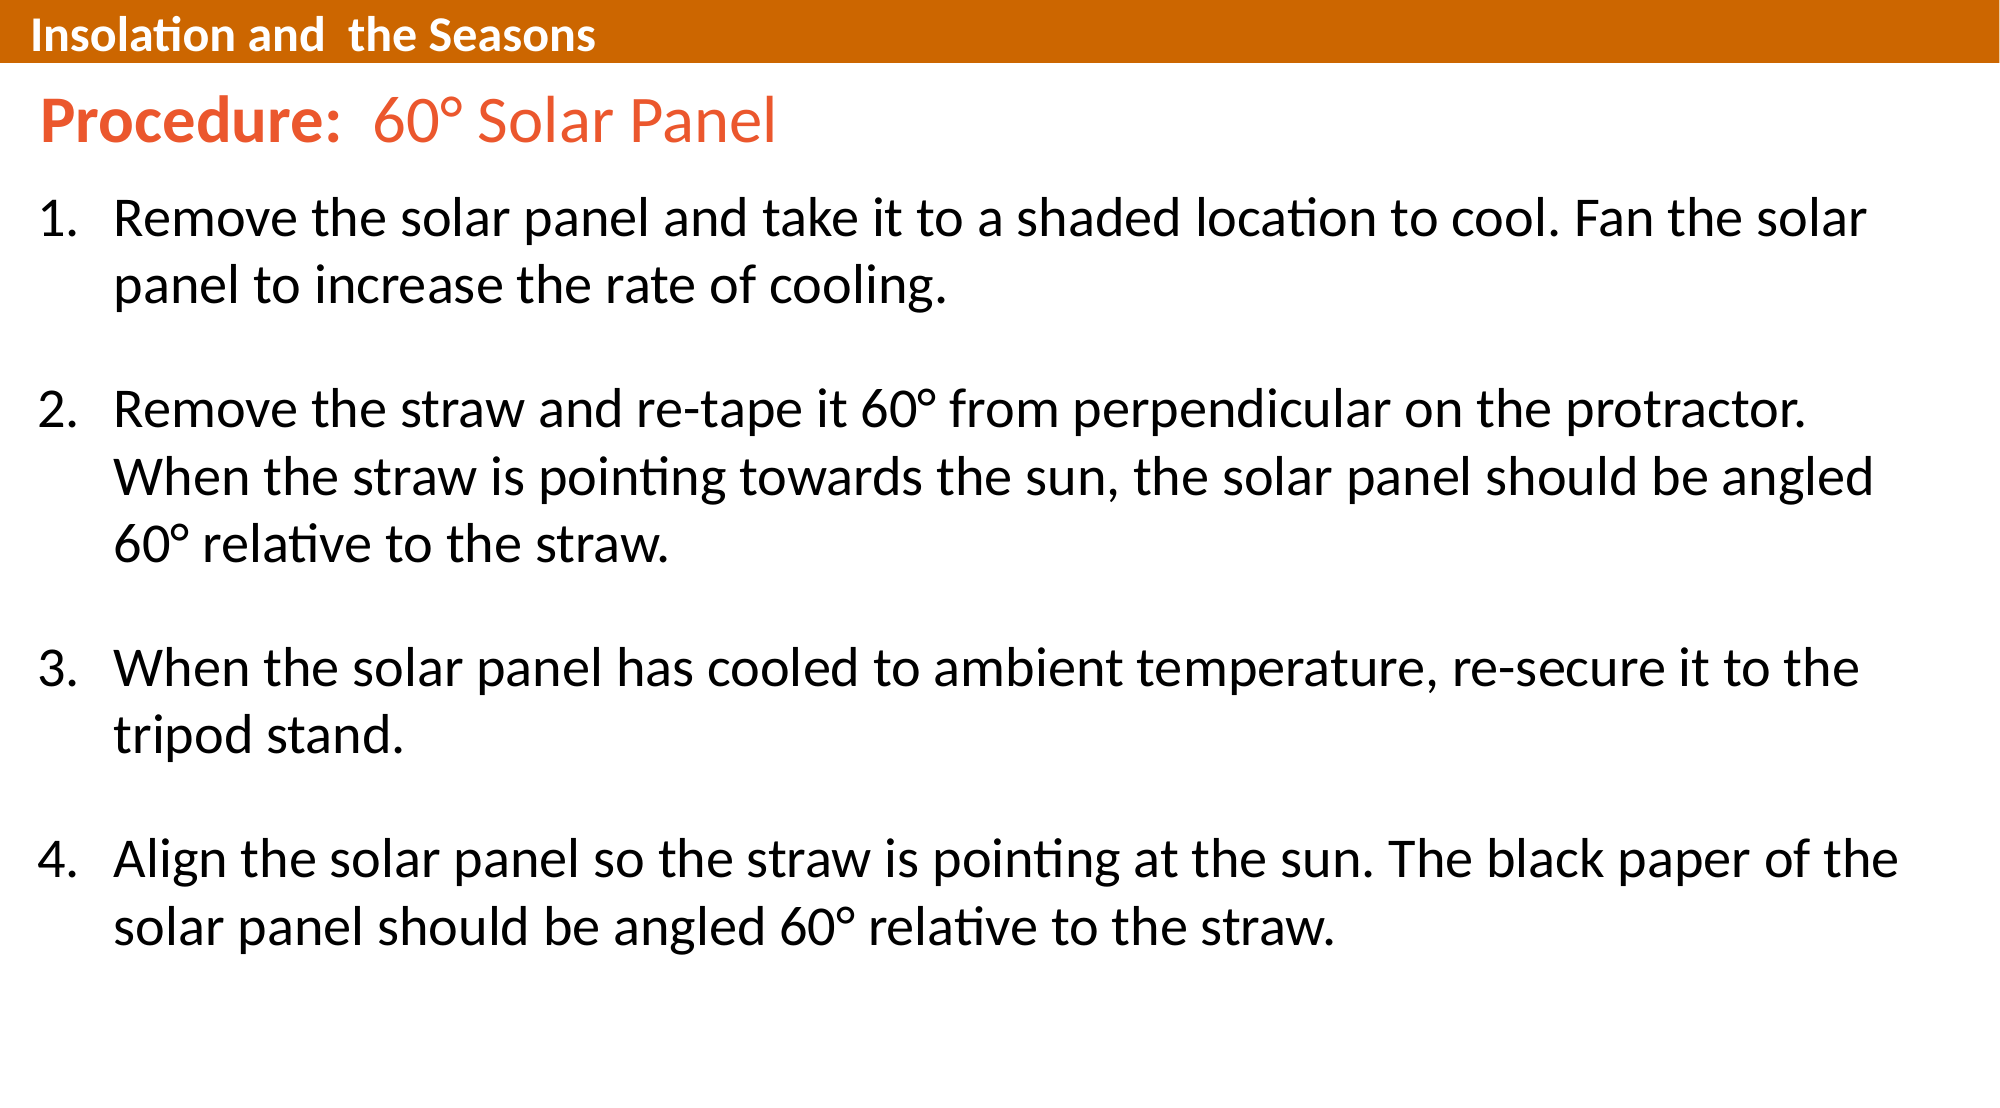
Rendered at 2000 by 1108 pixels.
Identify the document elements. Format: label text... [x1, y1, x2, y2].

text_box Remove the solar panel and take it to a shaded location to cool. Fan the solar panel to increase the rate of cooling. Remove the straw and re-tape it 60° from perpendicular on the protractor. When the straw is pointing towards the sun, the solar panel should be angled 60° relative to the straw. When the solar panel has cooled to ambient temperature, re-secure it to the tripod stand. Align the solar panel so the straw is pointing at the sun. The black paper of the solar panel should be angled 60° relative to the straw. [37, 180, 1950, 957]
text_box Procedure: 60° Solar Panel [40, 75, 779, 156]
text_box Insolation and the Seasons [0, 1, 2000, 62]
